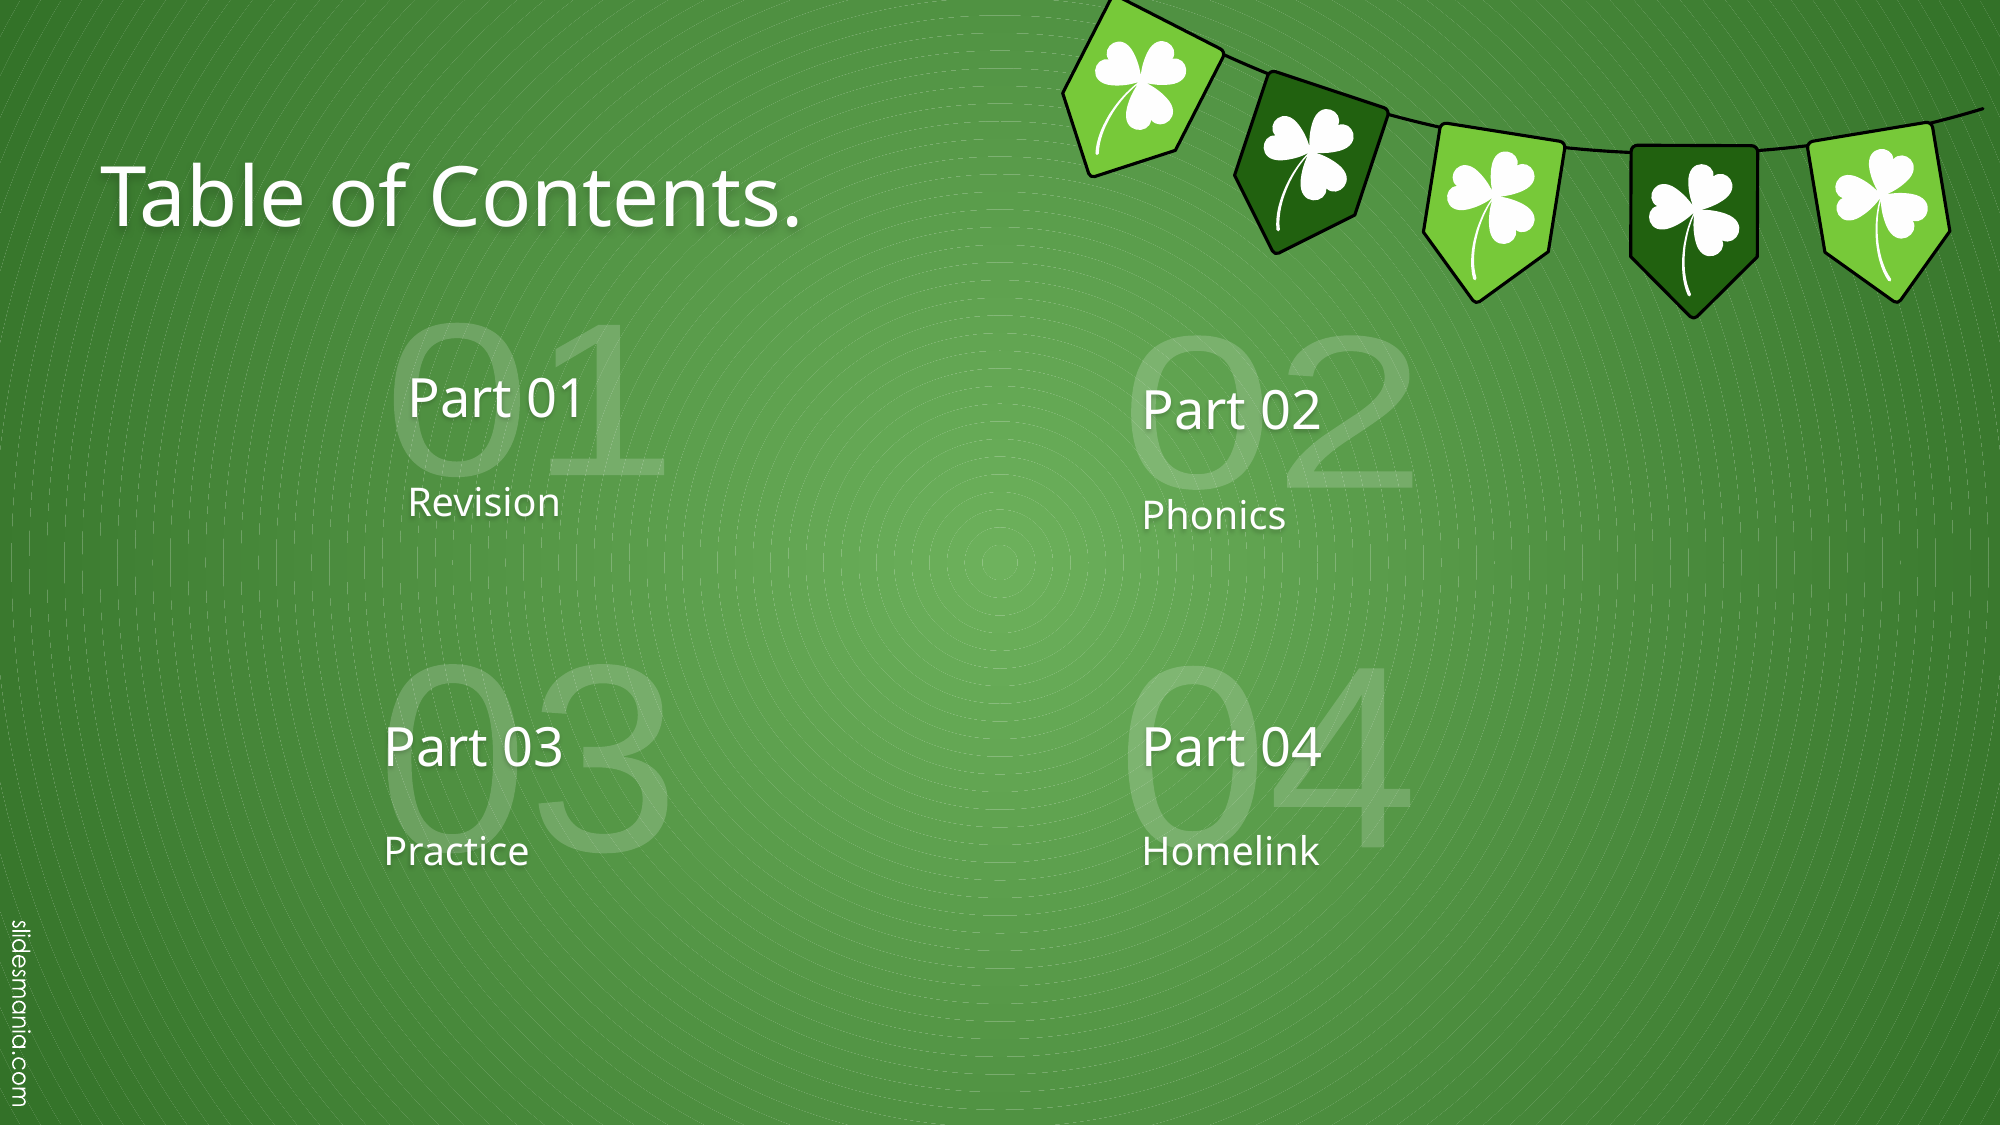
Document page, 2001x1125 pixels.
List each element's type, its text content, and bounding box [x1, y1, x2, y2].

list Homelink [1121, 813, 1662, 1023]
title Part 02 [1121, 355, 1662, 470]
list Practice [363, 813, 904, 1023]
title Part 04 [1121, 691, 1662, 806]
title Part 03 [363, 691, 904, 806]
title Table of Contents. [80, 123, 1920, 249]
title Part 01 [387, 342, 928, 457]
list Revision [387, 462, 928, 674]
list Phonics [1121, 475, 1662, 687]
